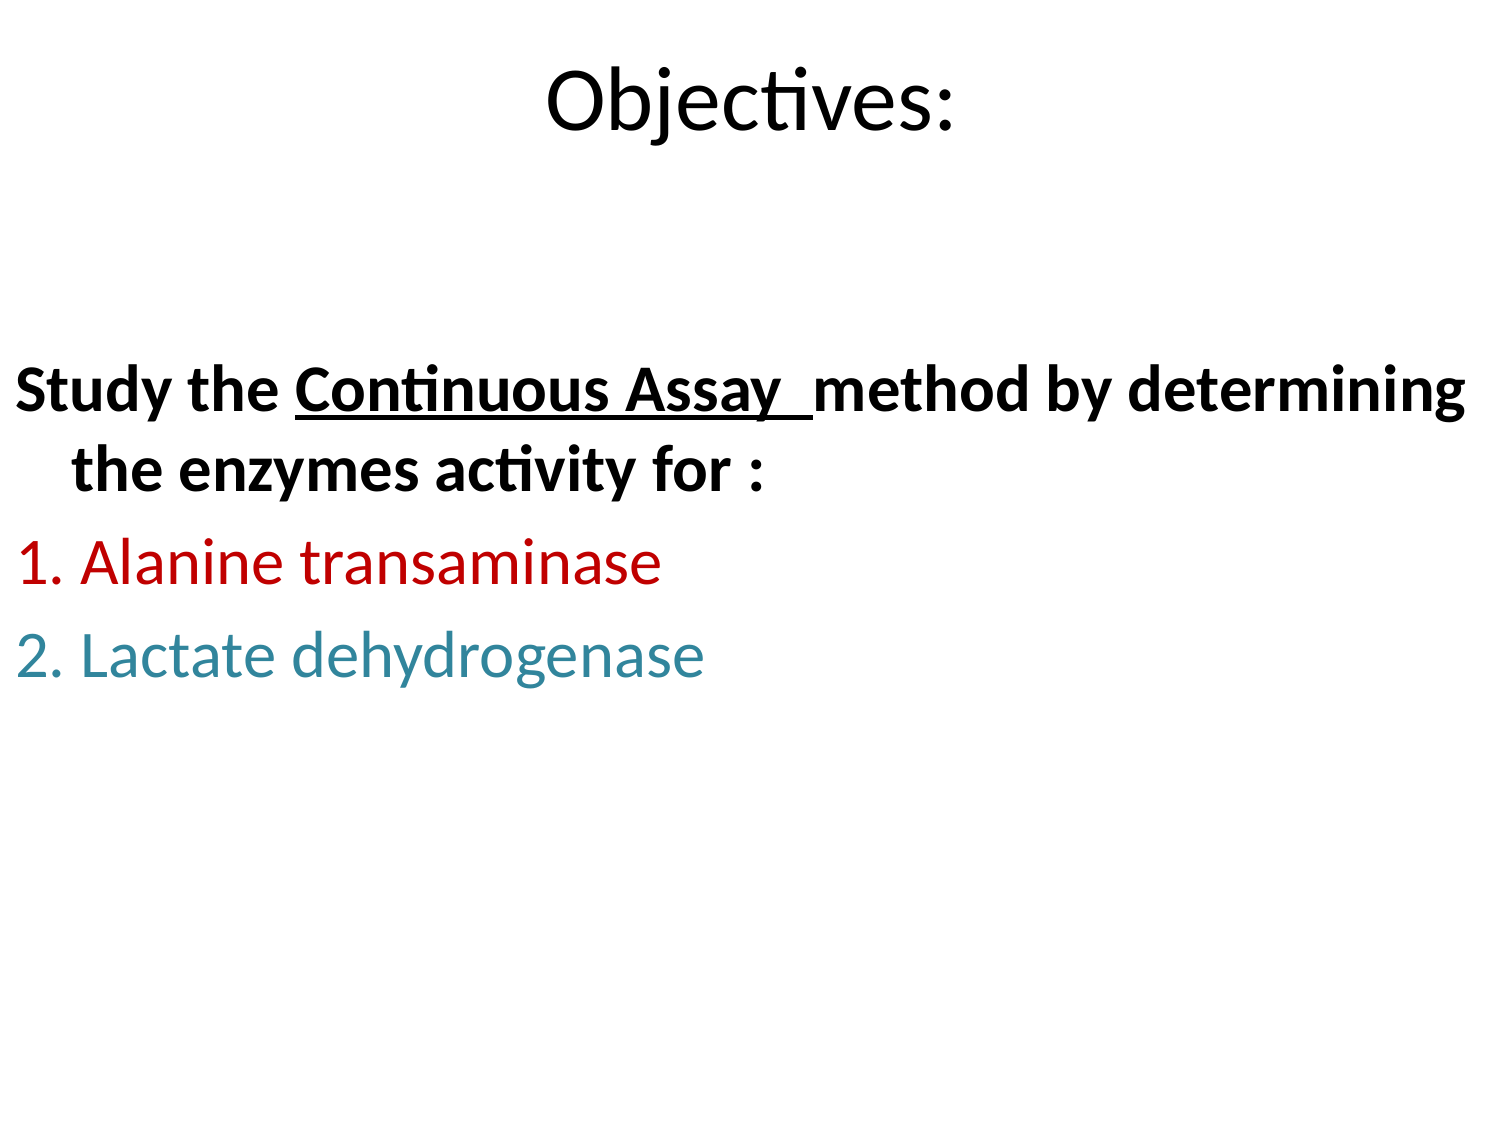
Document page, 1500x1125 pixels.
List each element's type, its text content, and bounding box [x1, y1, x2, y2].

list Study the Continuous Assay method by determining the enzymes activity for : 1. Alanine transaminase 2. Lactate dehydrogenase [0, 243, 1483, 1125]
title Objectives: [76, 0, 1427, 188]
